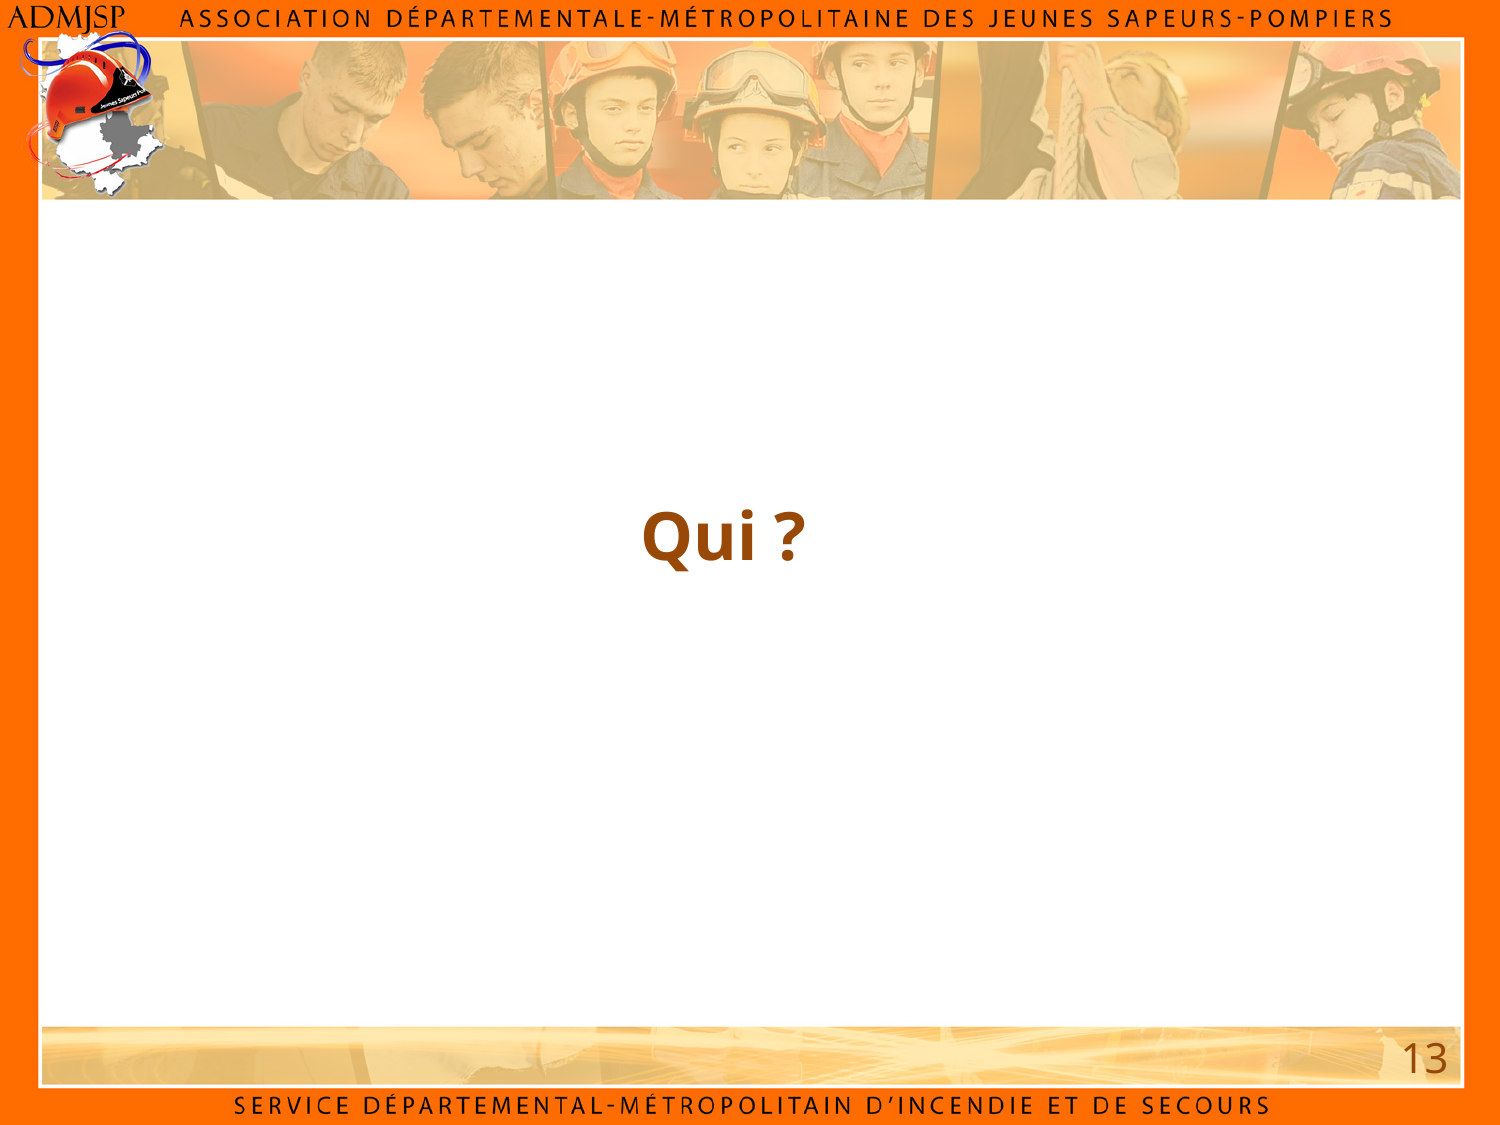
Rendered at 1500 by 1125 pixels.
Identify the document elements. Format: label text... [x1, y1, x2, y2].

text_box 13 [1113, 1029, 1464, 1090]
title Qui ? [88, 456, 1359, 611]
picture [0, 1, 1500, 1125]
